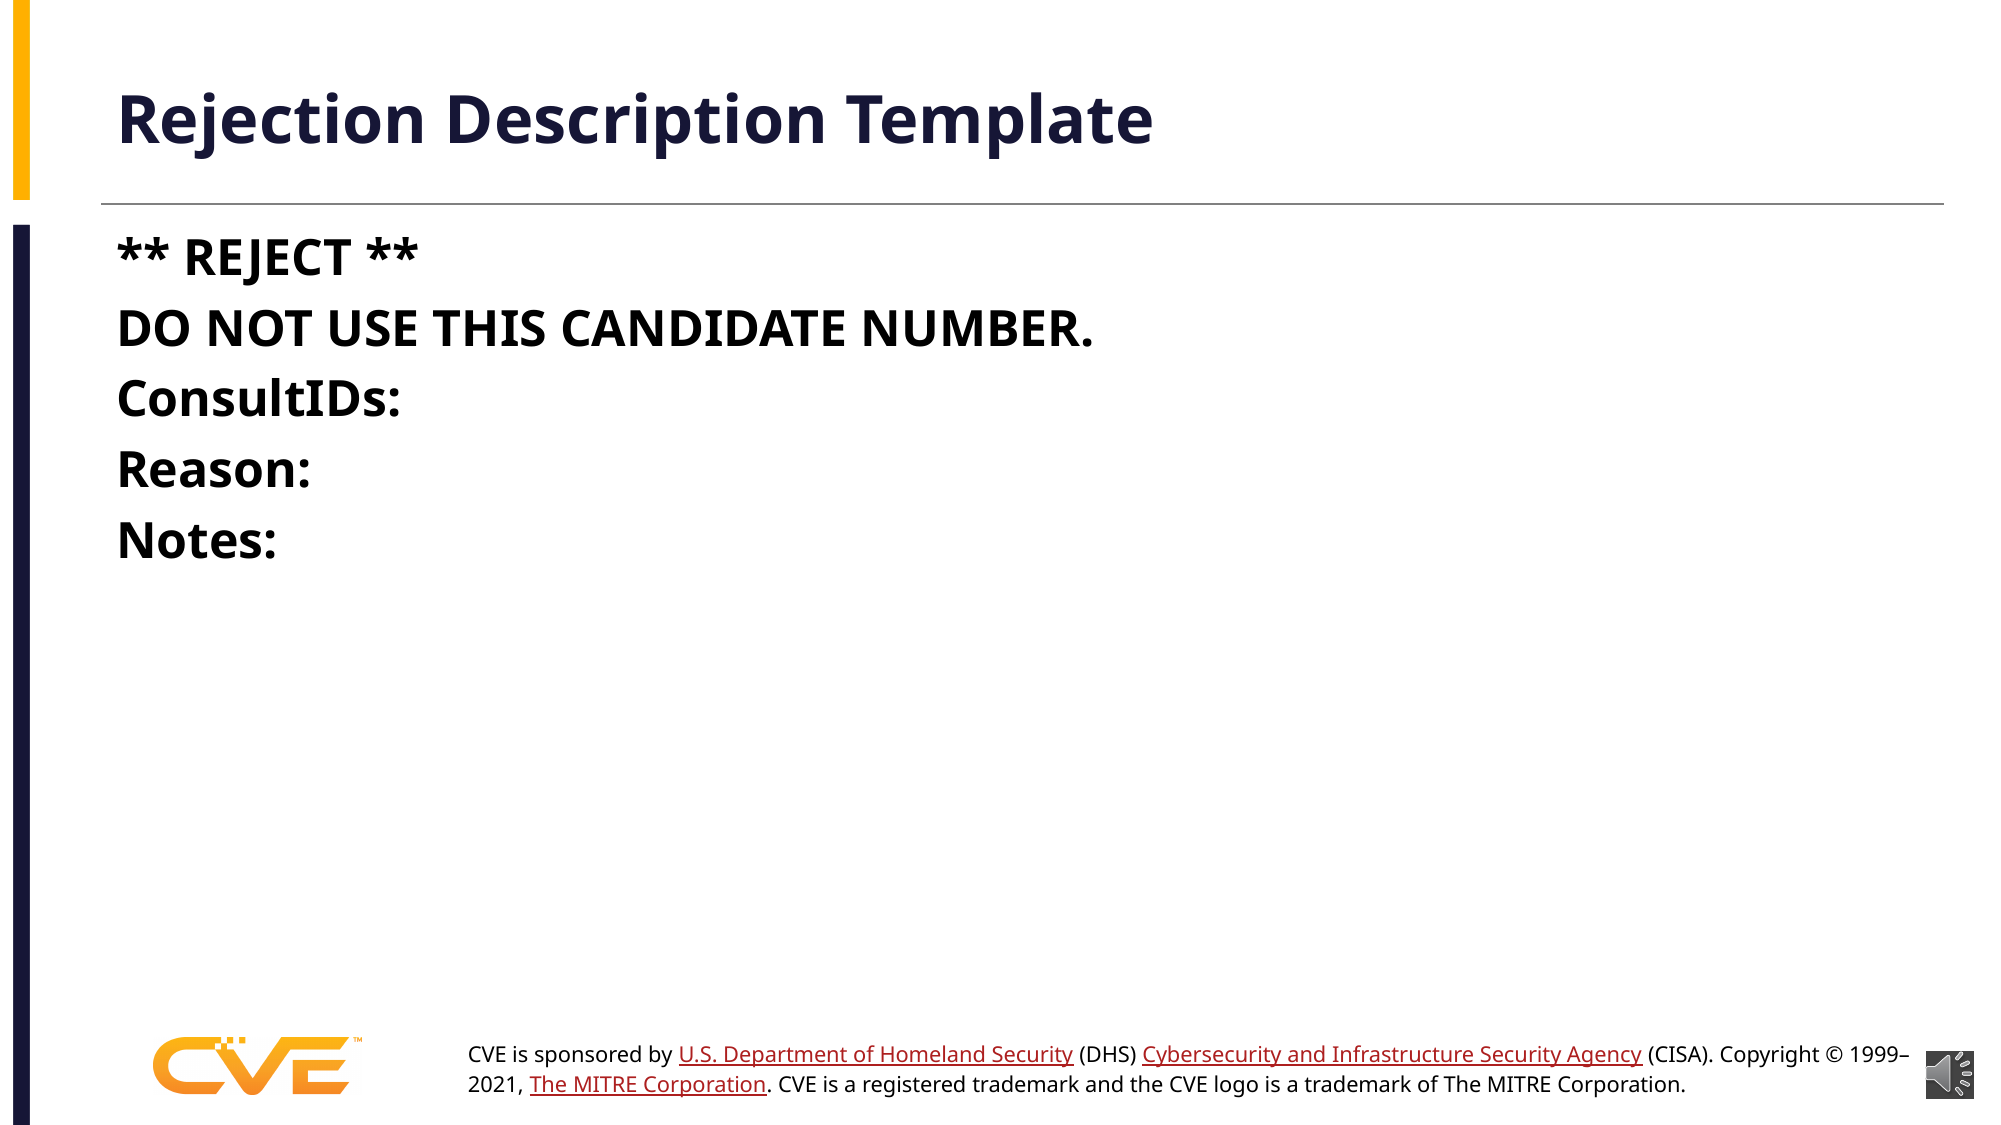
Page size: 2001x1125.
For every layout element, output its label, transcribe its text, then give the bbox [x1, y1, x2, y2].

list ** REJECT ** DO NOT USE THIS CANDIDATE NUMBER. ConsultIDs: Reason: Notes: [101, 224, 1945, 1012]
picture [1924, 1049, 1976, 1100]
title Rejection Description Template [101, 60, 1945, 184]
picture [153, 1037, 362, 1095]
